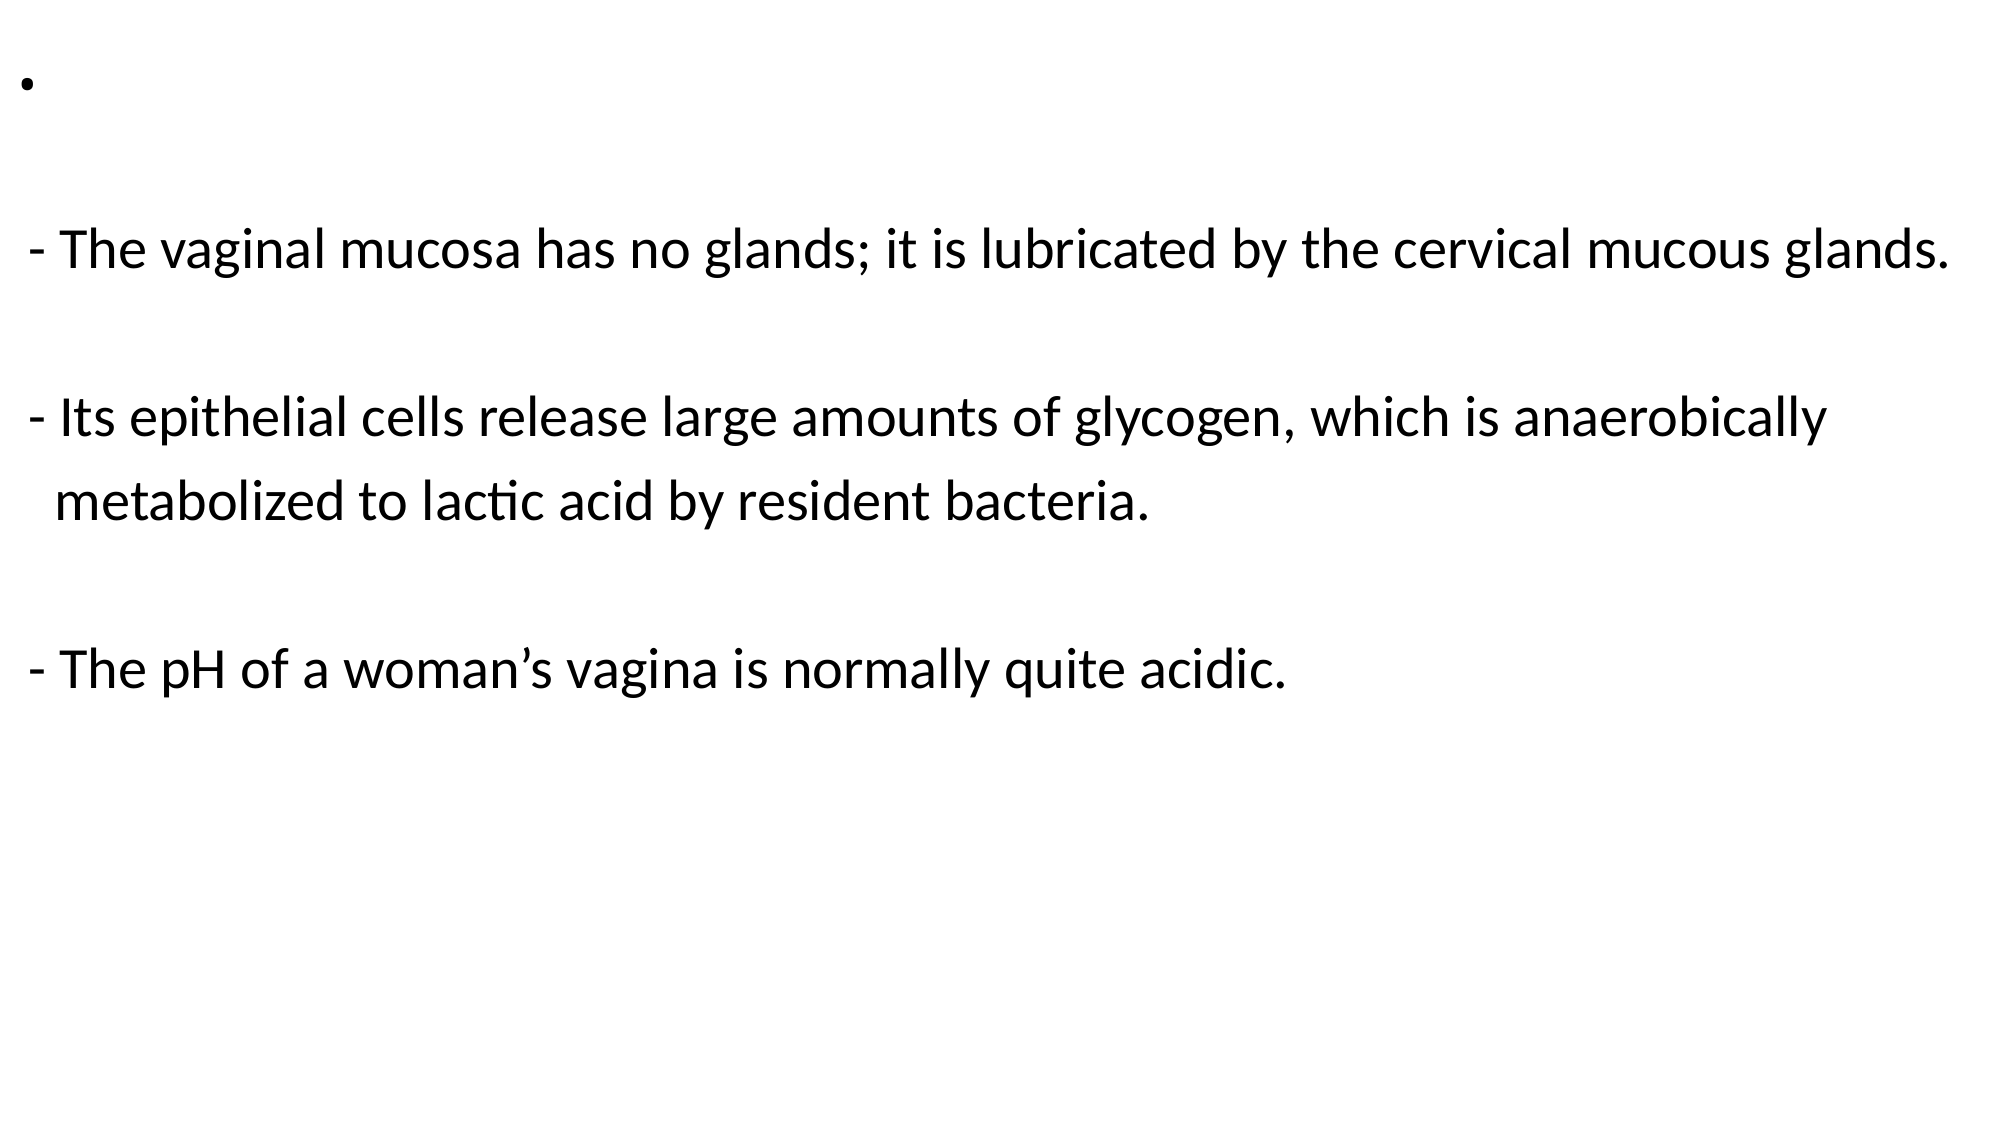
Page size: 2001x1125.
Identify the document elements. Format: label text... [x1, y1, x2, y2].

title . [0, 0, 1863, 120]
list - The vaginal mucosa has no glands; it is lubricated by the cervical mucous glands. - Its epithelial cells release large amounts of glycogen, which is anaerobically metabolized to lactic acid by resident bacteria. - The pH of a woman’s vagina is normally quite acidic. [0, 120, 2000, 1125]
